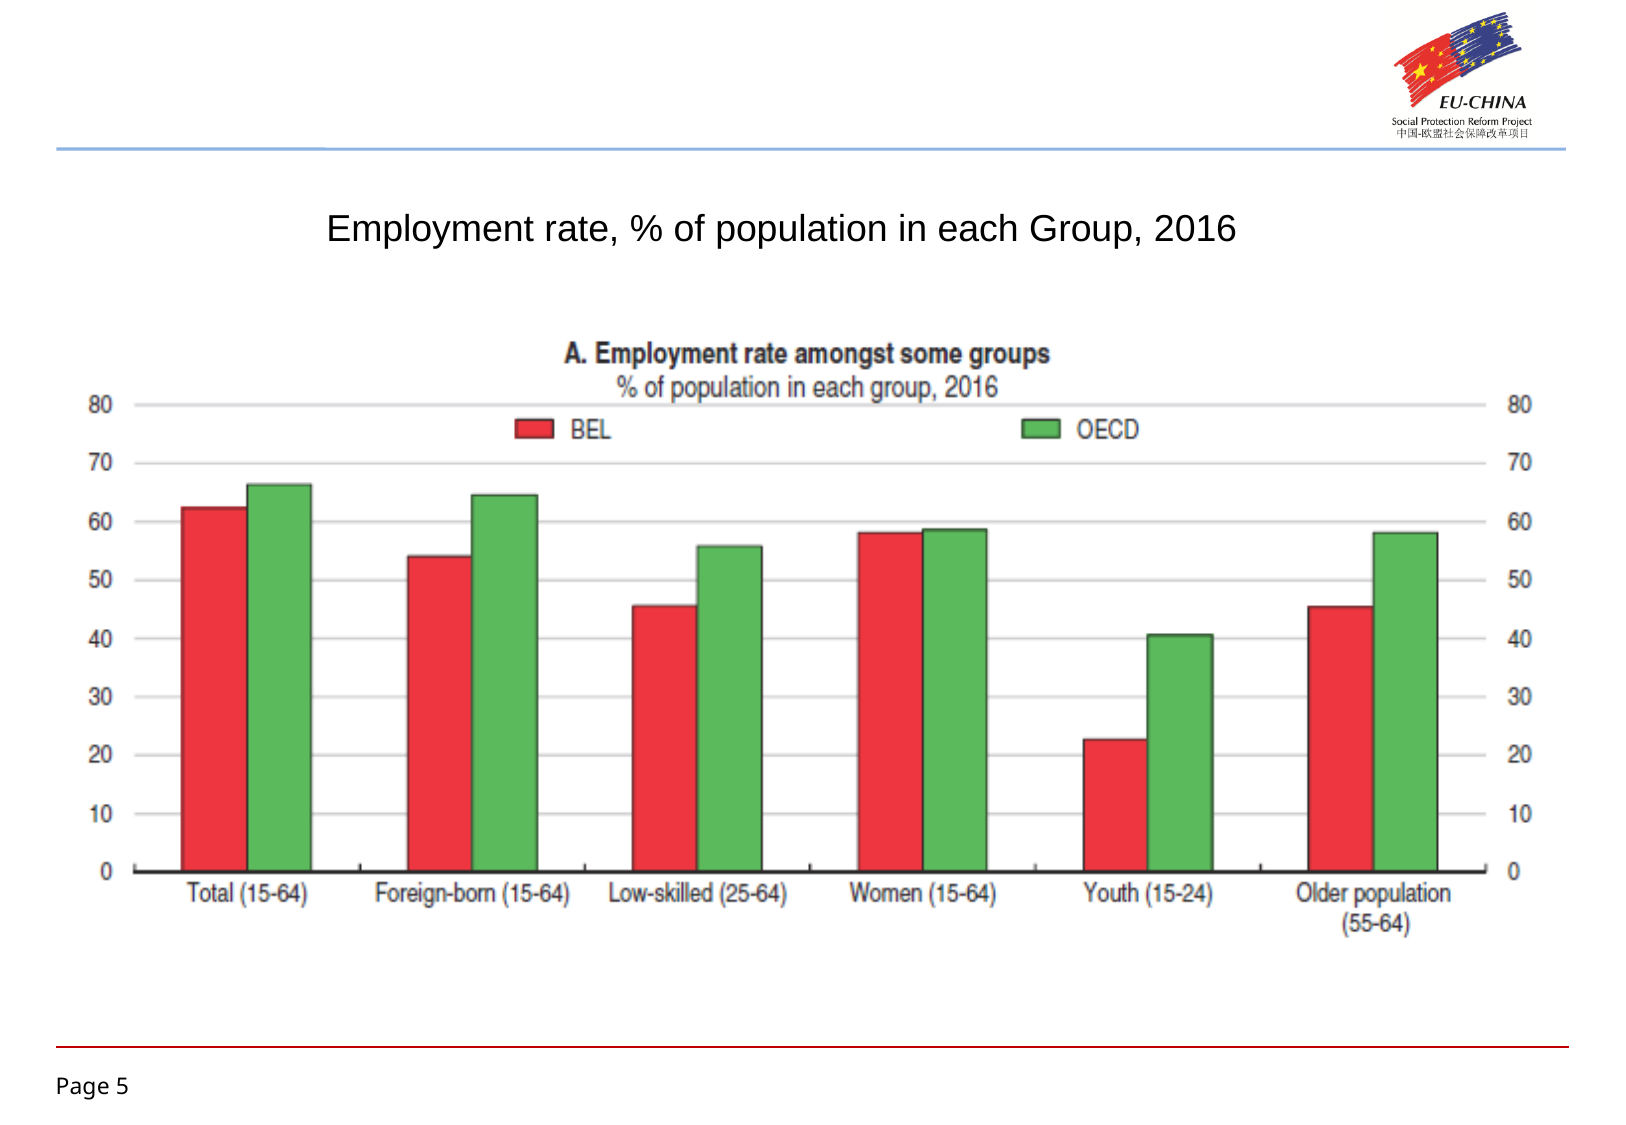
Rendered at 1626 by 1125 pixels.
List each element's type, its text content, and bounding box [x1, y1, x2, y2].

text_box Employment rate, % of population in each Group, 2016 [311, 196, 1253, 256]
picture [56, 326, 1582, 950]
picture [1387, 0, 1537, 147]
